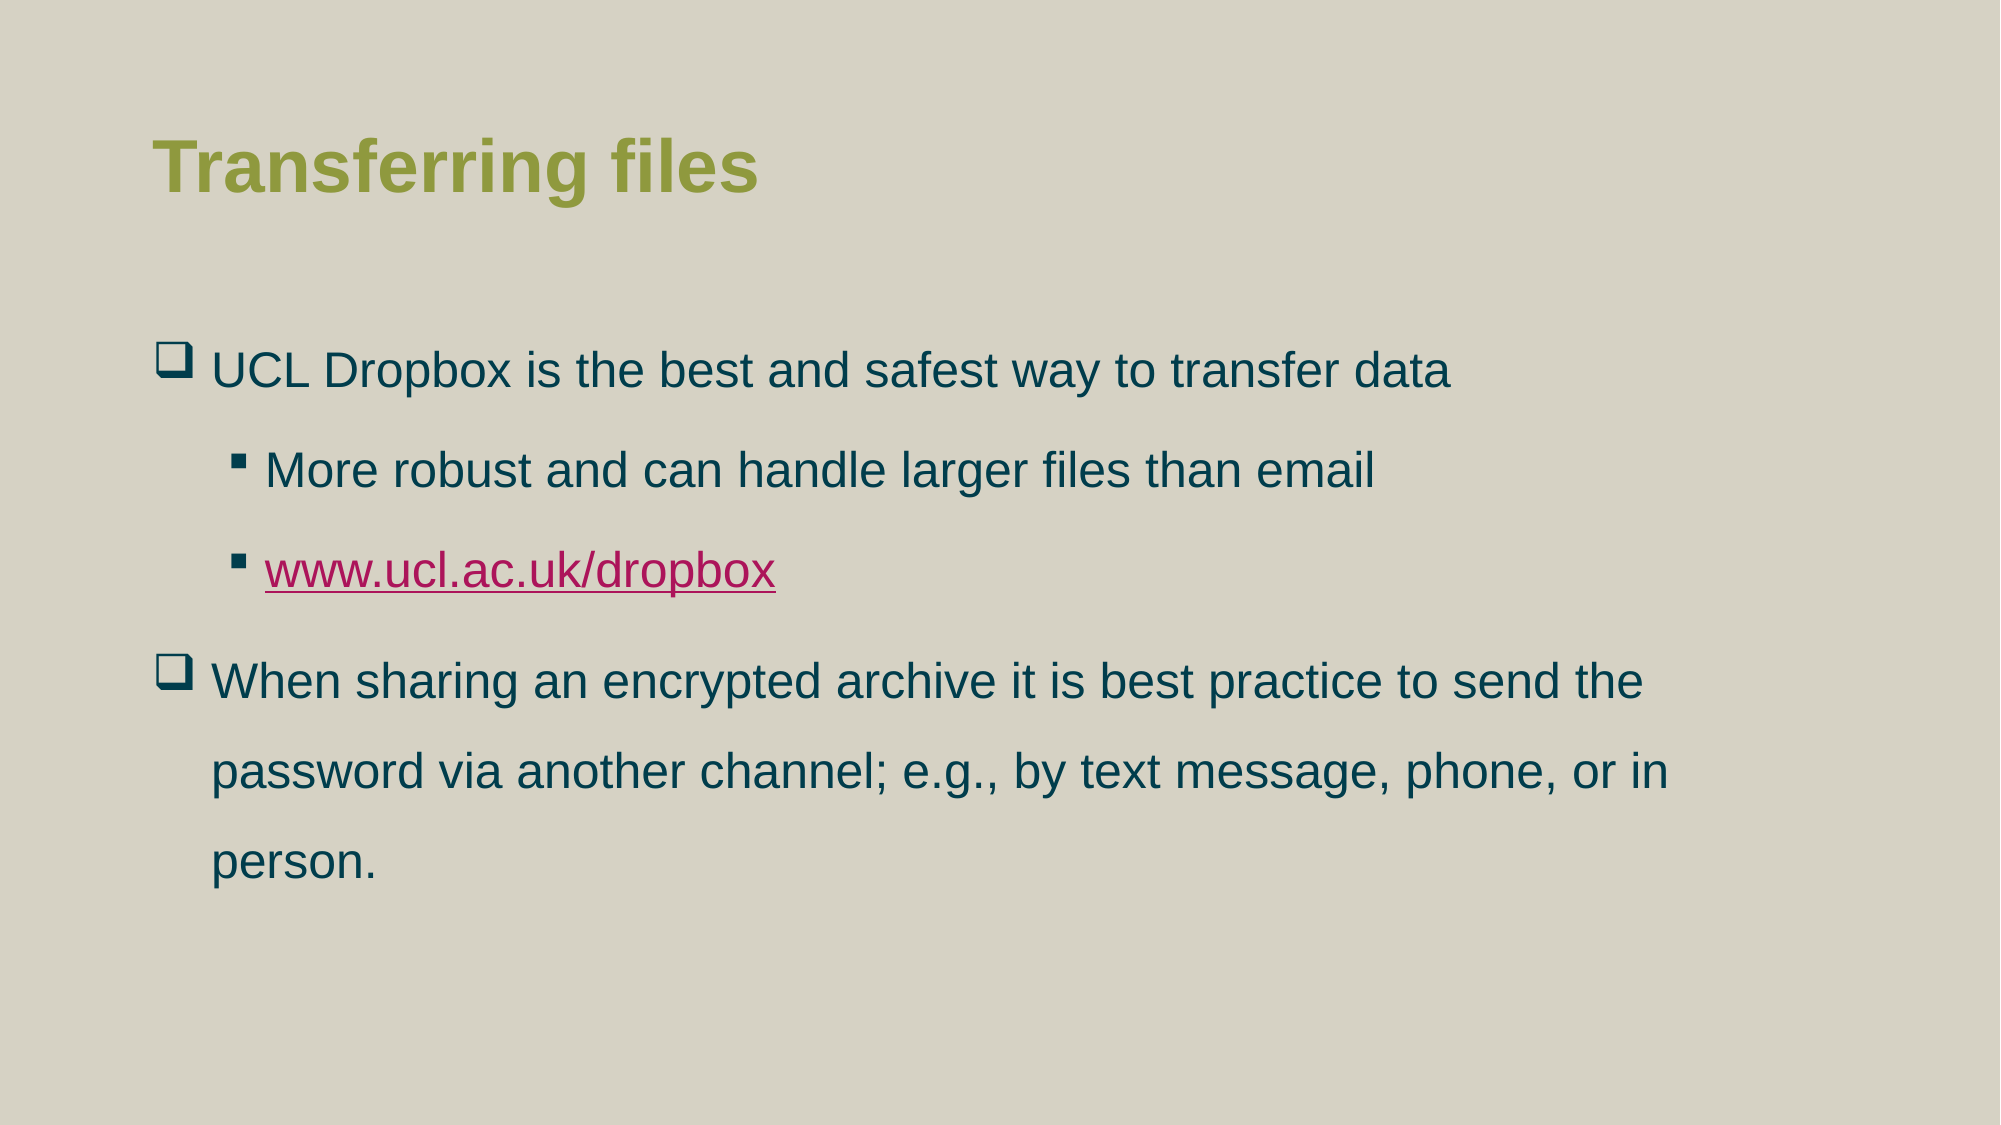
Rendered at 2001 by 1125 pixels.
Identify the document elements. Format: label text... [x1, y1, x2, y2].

list UCL Dropbox is the best and safest way to transfer data More robust and can handle larger files than email www.ucl.ac.uk/dropbox When sharing an encrypted archive it is best practice to send the password via another channel; e.g., by text message, phone, or in person. [137, 299, 1863, 1014]
title Transferring files [137, 59, 1863, 278]
